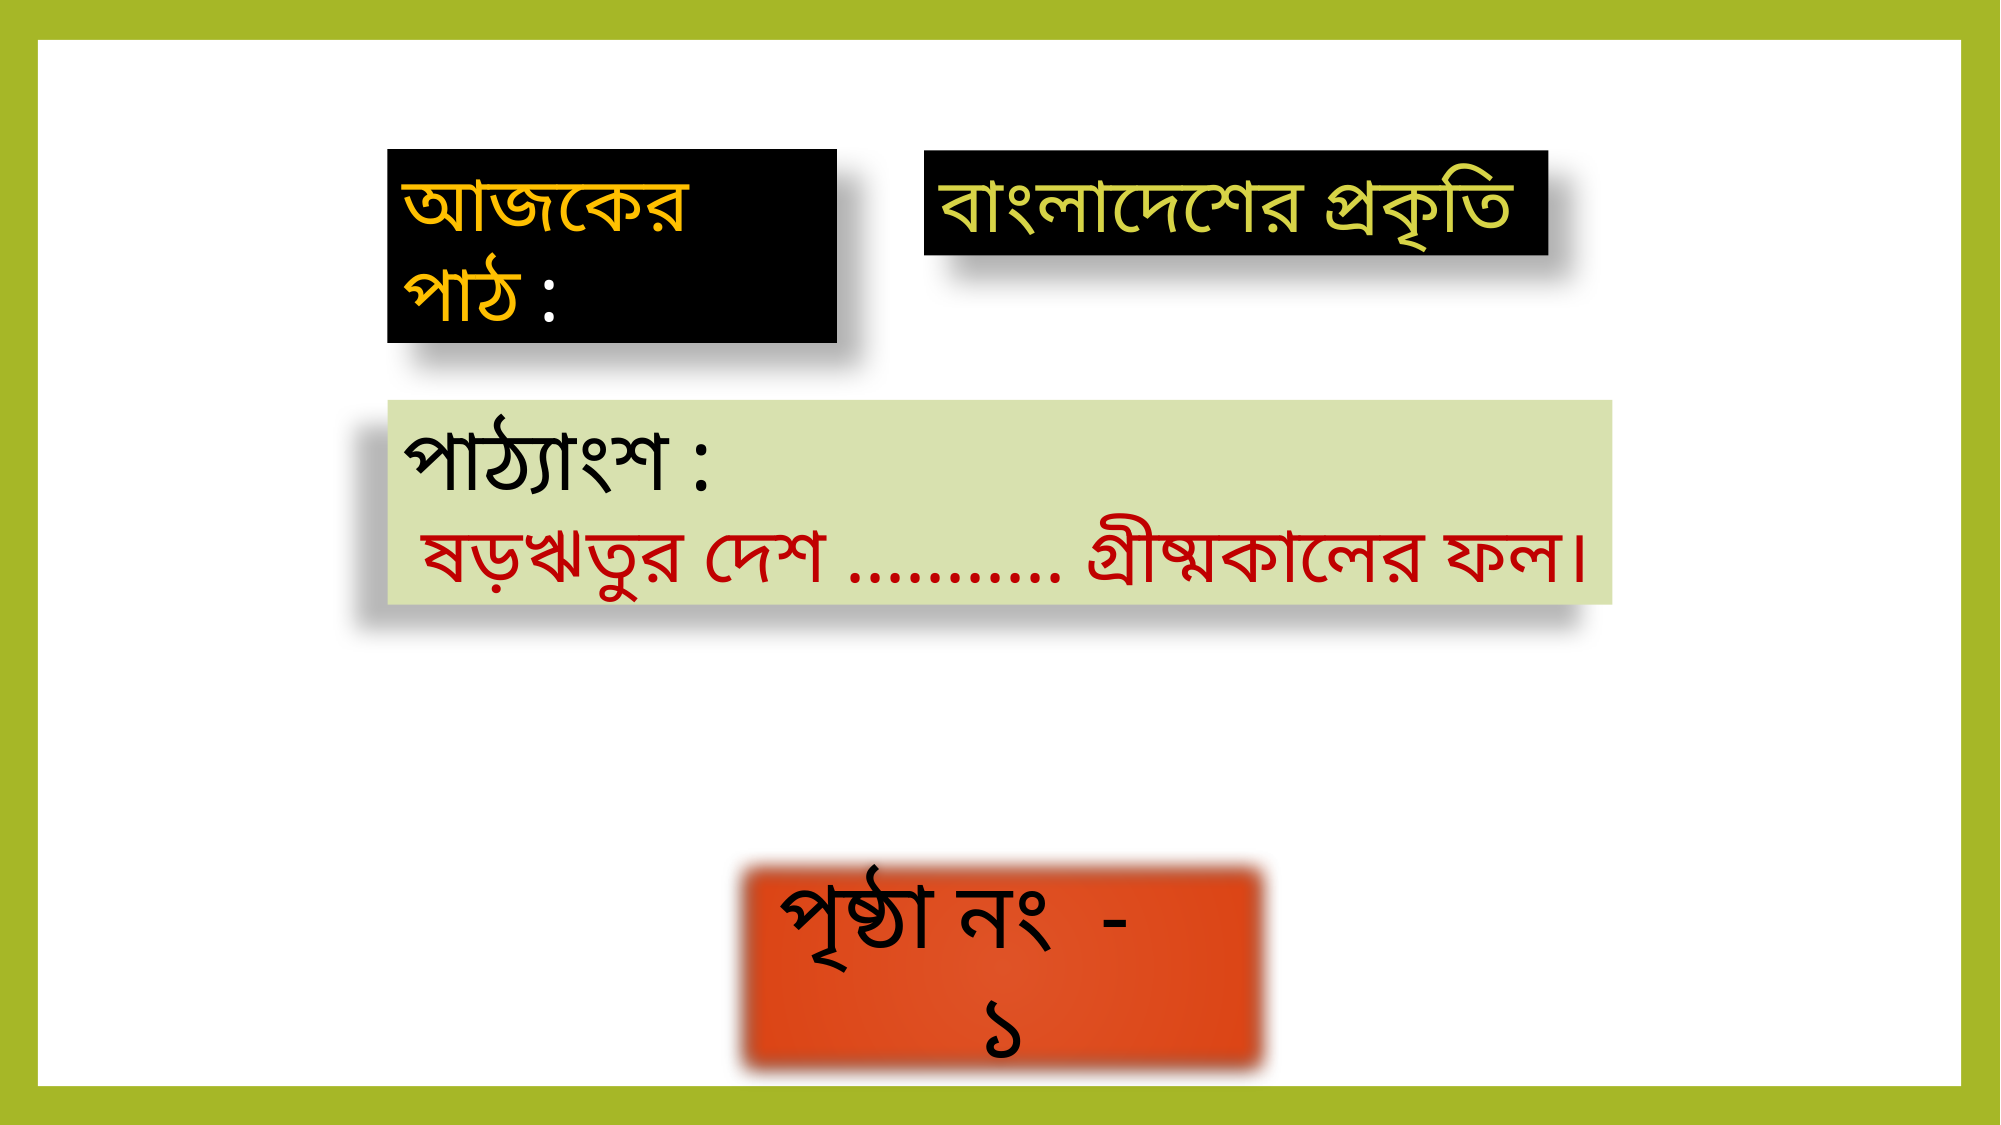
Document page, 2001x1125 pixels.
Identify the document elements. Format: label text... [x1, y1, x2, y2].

text_box বাংলাদেশের প্রকৃতি [920, 146, 1553, 260]
text_box আজকের পাঠ : [387, 148, 838, 344]
text_box পৃষ্ঠা নং - ১ [761, 885, 1244, 1051]
text_box পাঠ্যাংশ : ষড়ঋতুর দেশ ........... গ্রীষ্মকালের ফল। [387, 399, 1613, 605]
